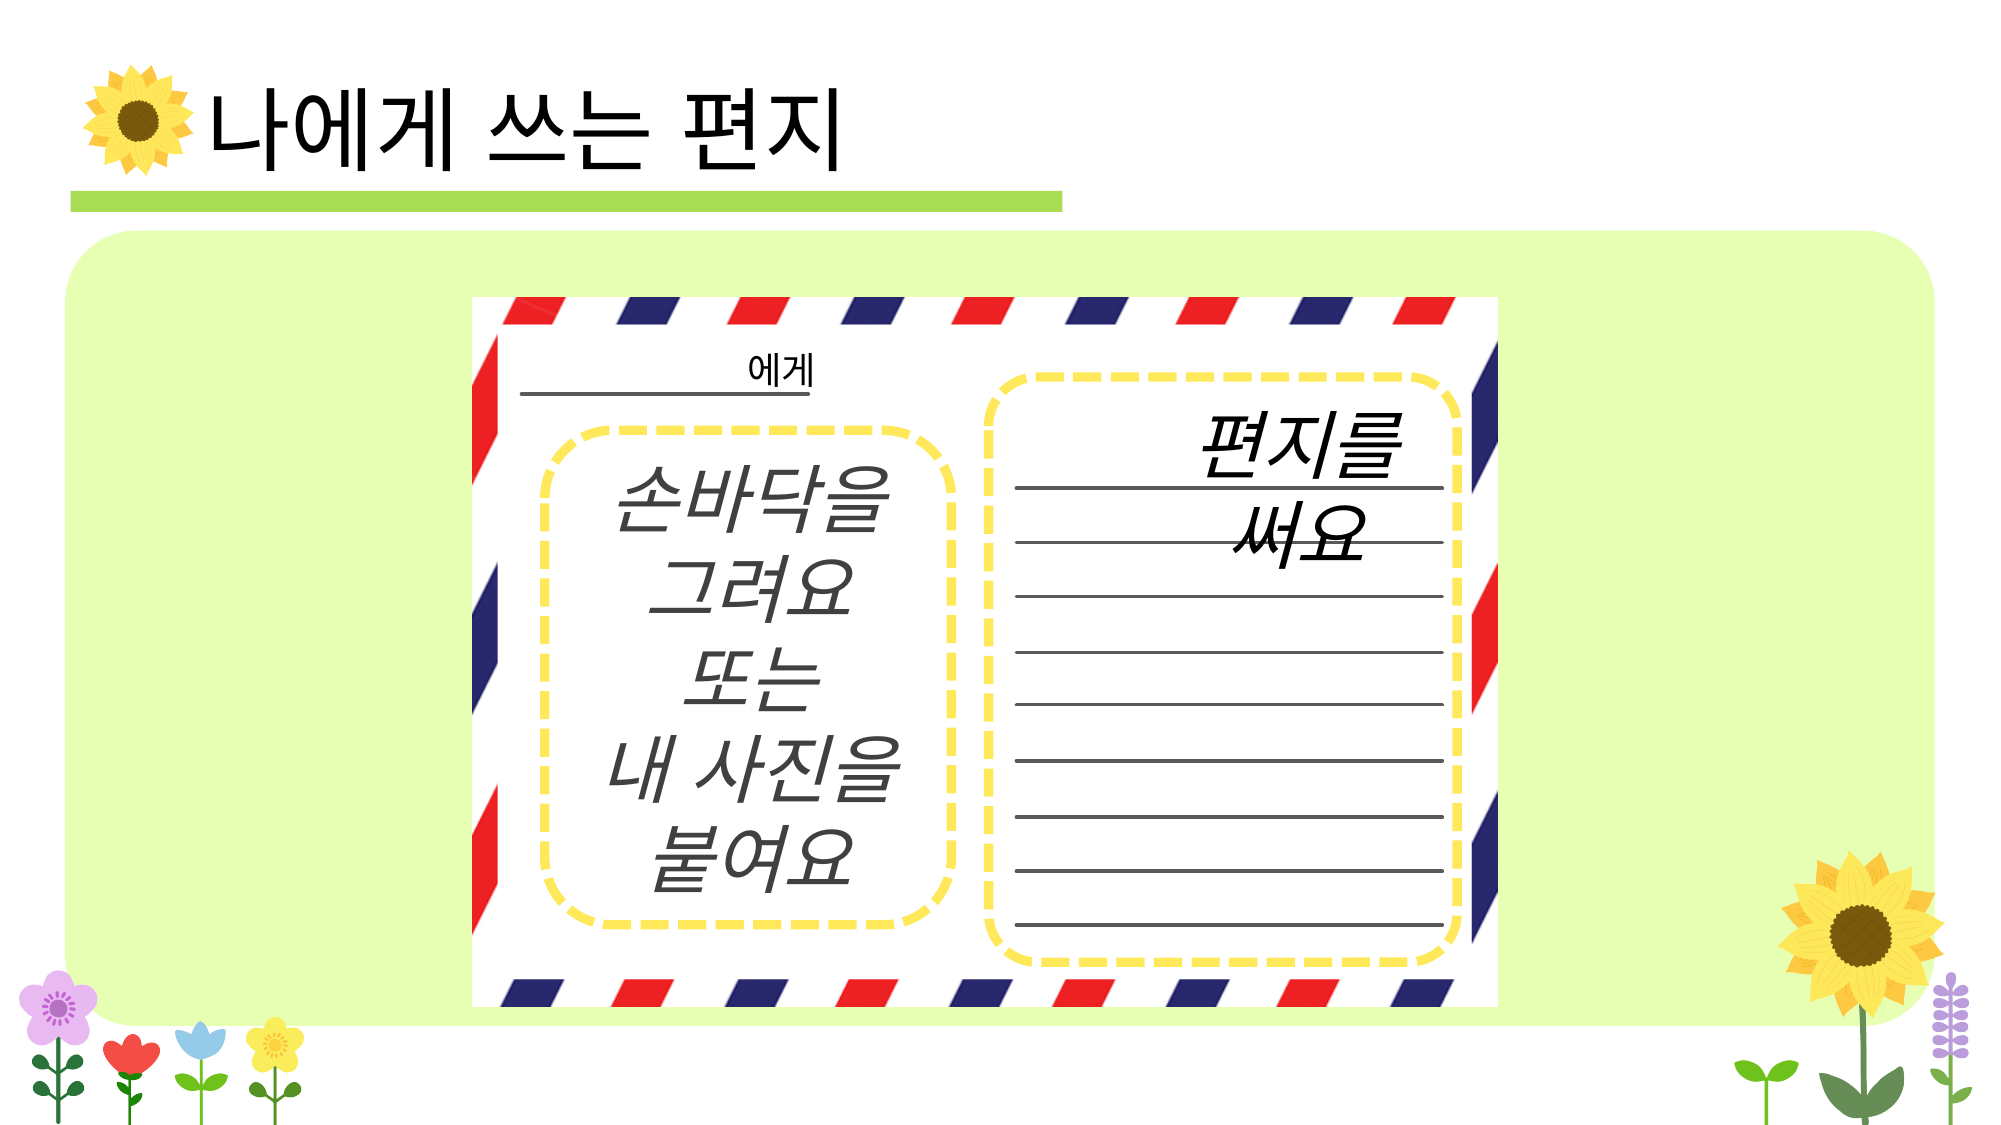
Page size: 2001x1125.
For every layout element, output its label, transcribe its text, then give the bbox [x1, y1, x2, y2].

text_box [472, 297, 1498, 1007]
text_box [70, 190, 191, 213]
picture [0, 953, 343, 1125]
picture [1713, 840, 2000, 1125]
text_box [64, 229, 1936, 1027]
picture [79, 60, 197, 178]
title 나에게 쓰는 편지 [191, 25, 1917, 244]
